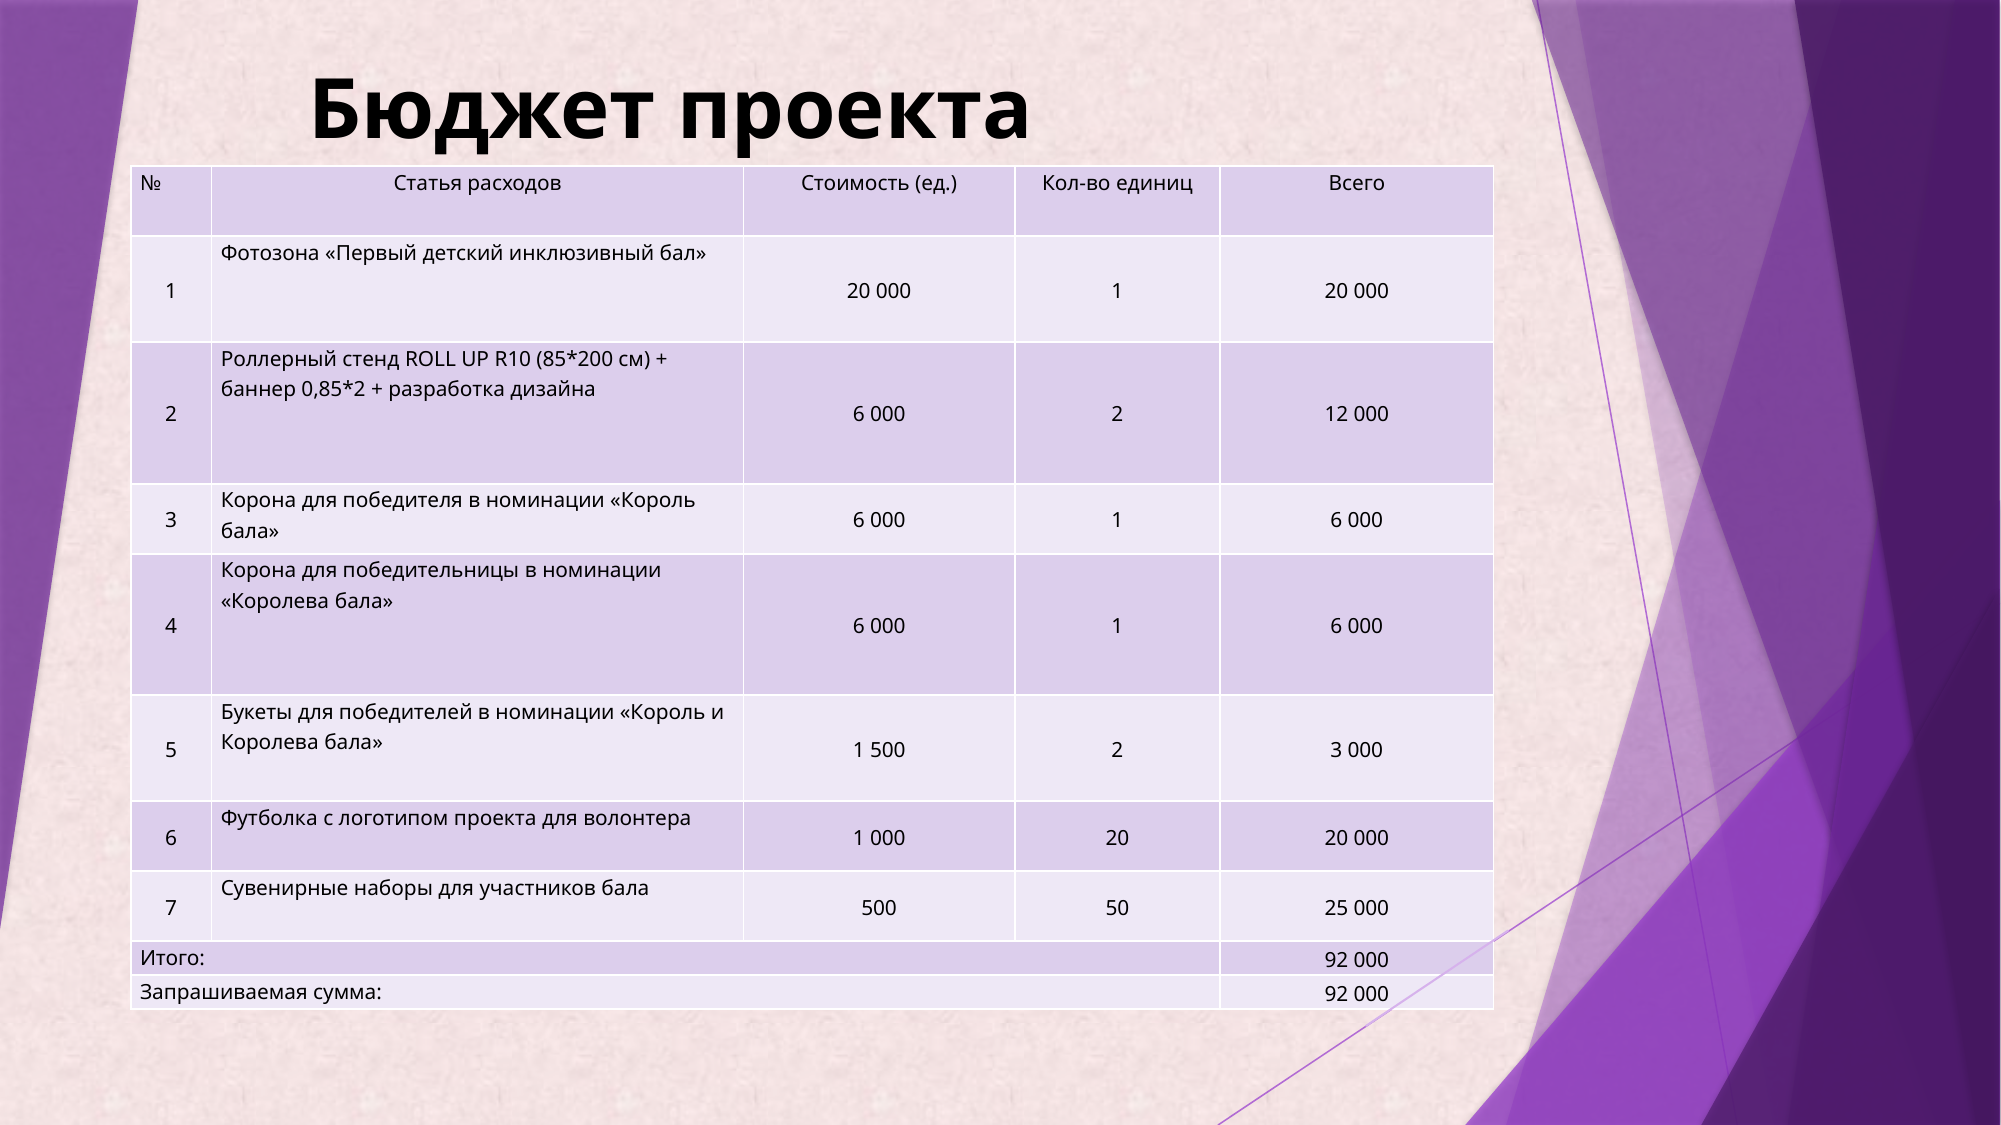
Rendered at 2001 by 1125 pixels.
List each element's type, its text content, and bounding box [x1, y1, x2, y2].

table_cell Футболка с логотипом проекта для волонтера [212, 802, 743, 870]
table_cell 25 000 [1221, 872, 1493, 940]
table_header Статья расходов [212, 167, 743, 235]
table_cell 1 [1016, 555, 1219, 694]
table_cell 500 [744, 872, 1014, 940]
table_cell 20 [1016, 802, 1219, 870]
table_cell 92 000 [1221, 976, 1360, 1008]
table_cell 2 [1016, 696, 1219, 800]
table_cell 2 [1016, 343, 1219, 483]
table_cell 7 [132, 872, 211, 940]
table_cell 6 000 [1221, 485, 1493, 553]
table_cell 1 [132, 237, 211, 341]
table_cell Корона для победительницы в номинации «Королева бала» [212, 555, 743, 694]
table_cell 92 000 [1221, 942, 1360, 974]
table_cell 12 000 [1221, 343, 1493, 483]
table_header Стоимость (ед.) [744, 167, 1014, 235]
table_header № [132, 167, 211, 235]
table_cell Фотозона «Первый детский инклюзивный бал» [212, 237, 743, 341]
table_cell 3 000 [1221, 696, 1493, 800]
table_cell 1 000 [744, 802, 1014, 870]
table_cell Итого: [132, 942, 1219, 974]
table_cell Роллерный стенд ROLL UP R10 (85*200 см) + баннер 0,85*2 + разработка дизайна [212, 343, 743, 483]
table_cell Сувенирные наборы для участников бала [212, 872, 743, 940]
table_cell Корона для победителя в номинации «Король бала» [212, 485, 743, 553]
table_cell Запрашиваемая сумма: [132, 976, 1219, 1008]
table_cell 6 000 [744, 555, 1014, 694]
table_cell 2 [132, 343, 211, 483]
table_cell 1 500 [744, 696, 1014, 800]
table_cell 50 [1016, 872, 1219, 940]
table_cell 3 [132, 485, 211, 553]
table_cell 20 000 [744, 237, 1014, 341]
text_box Бюджет проекта [293, 47, 1681, 163]
table_cell 1 [1016, 237, 1219, 341]
table_cell 6 000 [744, 343, 1014, 483]
table_cell 1 [1016, 485, 1219, 553]
table_cell 20 000 [1221, 802, 1493, 870]
table_header Кол-во единиц [1016, 167, 1219, 235]
table_cell 6 000 [744, 485, 1014, 553]
table_cell Букеты для победителей в номинации «Король и Королева бала» [212, 696, 743, 800]
table_cell 20 000 [1221, 237, 1493, 341]
table_cell 5 [132, 696, 211, 800]
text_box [1365, 930, 1509, 1027]
table_cell 4 [132, 555, 211, 694]
table_header Всего [1221, 167, 1493, 235]
table_cell 6 000 [1221, 555, 1493, 694]
table_cell 6 [132, 802, 211, 870]
